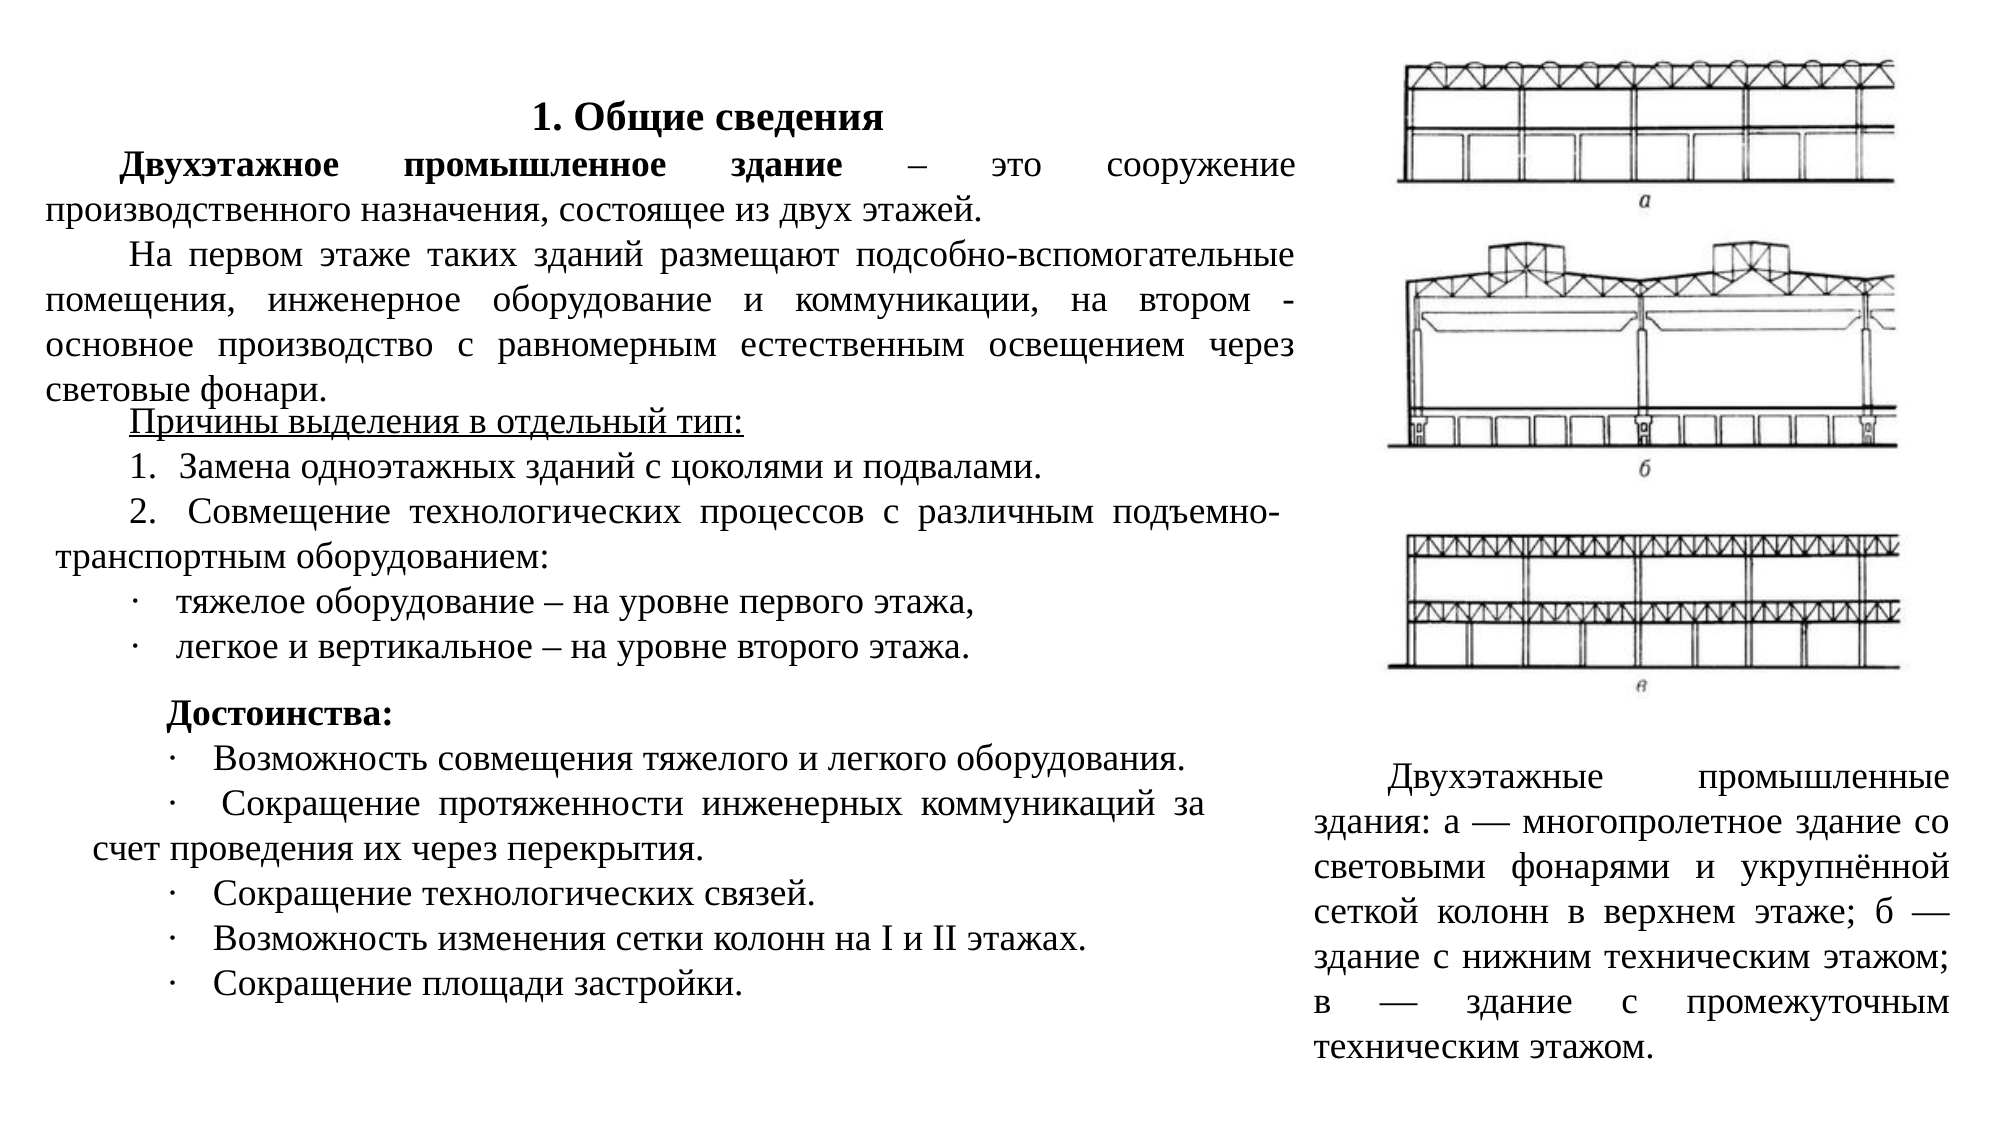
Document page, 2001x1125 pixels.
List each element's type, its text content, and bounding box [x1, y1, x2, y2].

text_box 1. Общие сведения Двухэтажное промышленное здание – это сооружение производственного назначения, состоящее из двух этажей. На первом этаже таких зданий размещают подсобно-вспомогательные помещения, инженерное оборудование и коммуникации, на втором - основное производство с равномерным естественным освещением через световые фонари. [30, 81, 1312, 417]
text_box Достоинства: · Возможность совмещения тяжелого и легкого оборудования. · Сокращение протяженности инженерных коммуникаций за счет проведения их через перекрытия. · Сокращение технологических связей. · Возможность изменения сетки колонн на I и II этажах. · Сокращение площади застройки. [77, 680, 1221, 1011]
text_box Двухэтажные промышленные здания: а — многопролетное здание со световыми фонарями и укрупнённой сеткой колонн в верхнем этаже; б — здание с нижним техническим этажом; в — здание с промежуточным техническим этажом. [1298, 743, 1966, 1074]
picture [1378, 49, 1919, 699]
title [136, 280, 1862, 749]
text_box Причины выделения в отдельный тип: 1. Замена одноэтажных зданий с цоколями и подвалами. 2. Совмещение технологических процессов с различным подъемно-транспортным оборудованием: · тяжелое оборудование – на уровне первого этажа, · легкое и вертикальное – на уровне второго этажа. [40, 388, 1297, 674]
